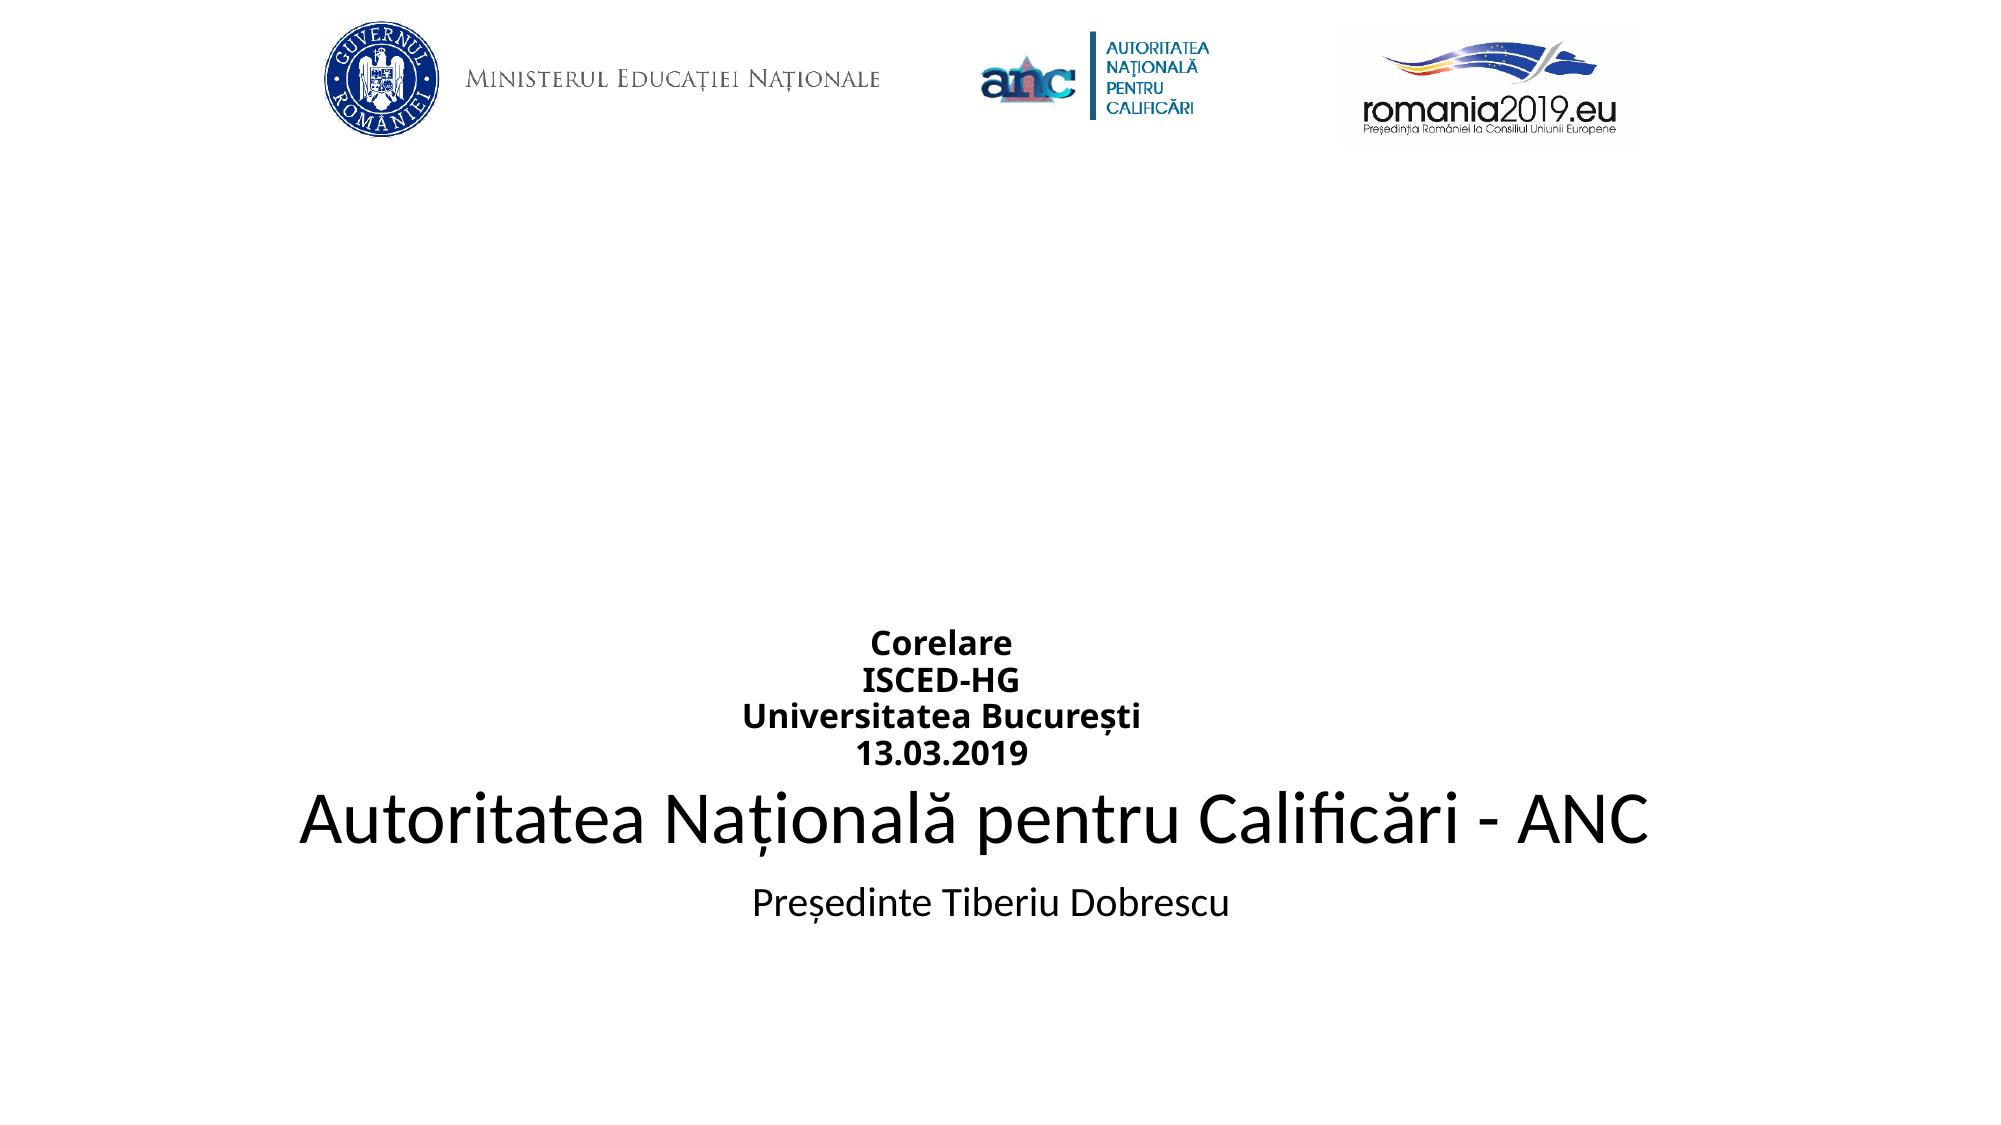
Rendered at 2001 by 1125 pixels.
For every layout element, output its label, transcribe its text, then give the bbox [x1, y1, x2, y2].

picture [1339, 25, 1640, 150]
picture [972, 25, 1220, 132]
subtitle Autoritatea Națională pentru Calificări - ANC Președinte Tiberiu Dobrescu [87, 771, 1895, 966]
picture [322, 19, 879, 138]
title Corelare ISCED-HG Universitatea București 13.03.2019 [127, 291, 1765, 771]
